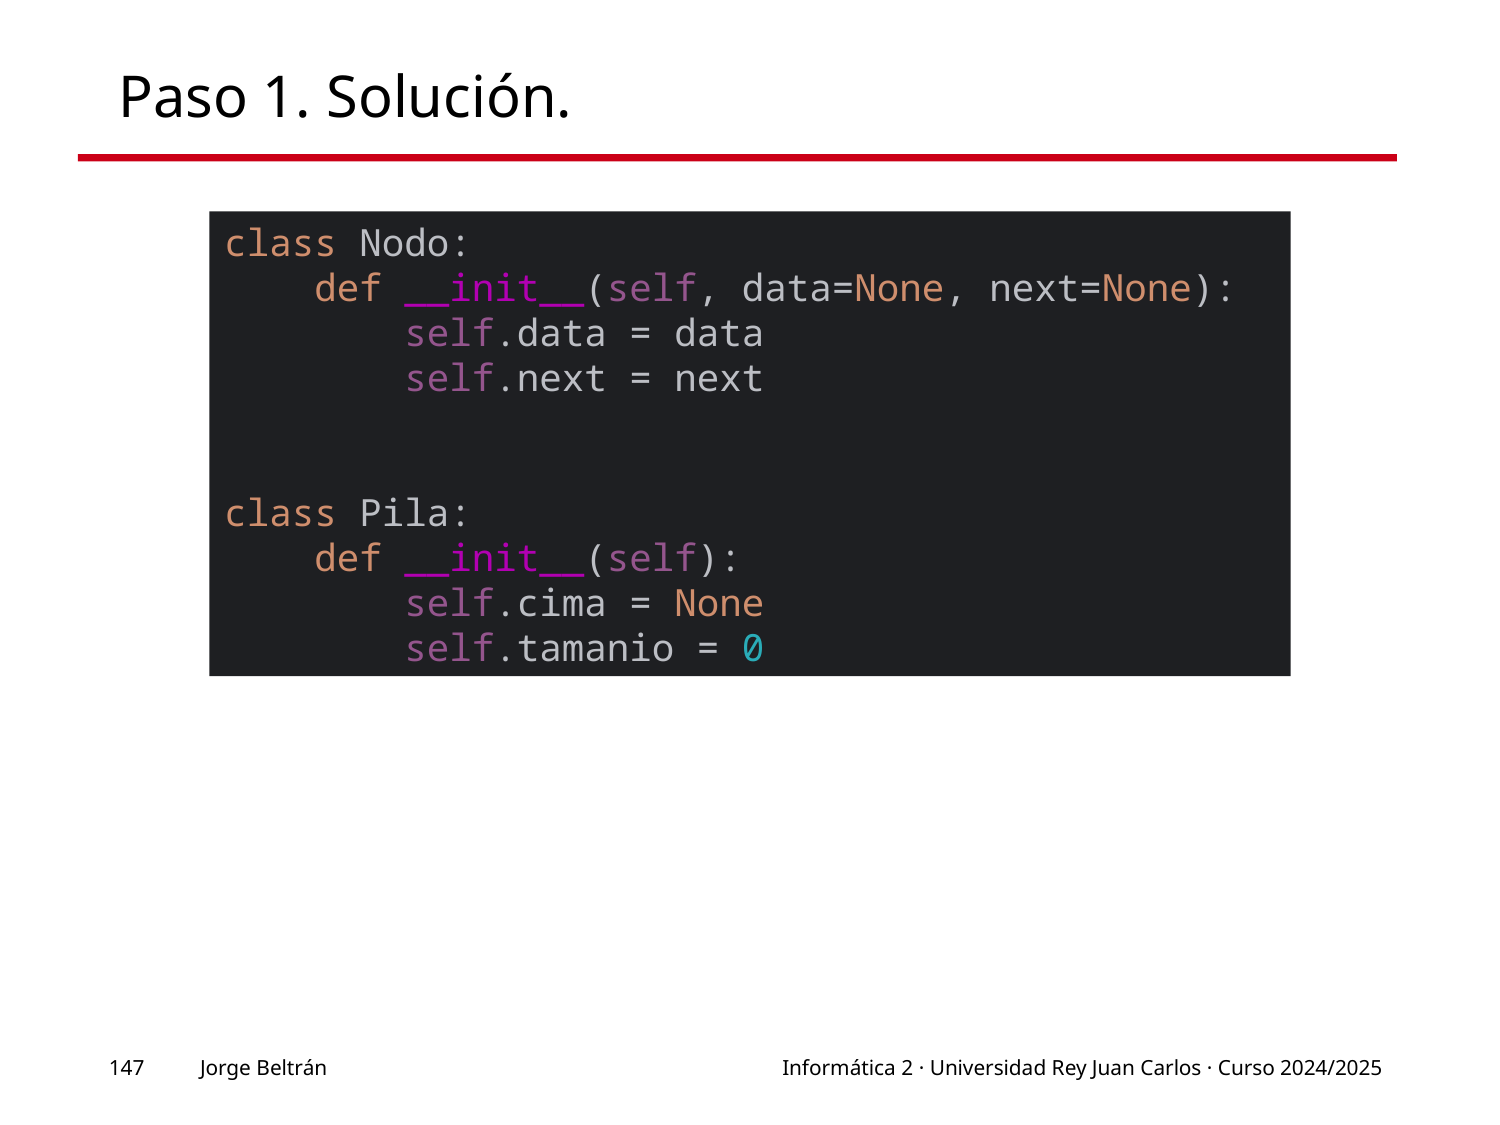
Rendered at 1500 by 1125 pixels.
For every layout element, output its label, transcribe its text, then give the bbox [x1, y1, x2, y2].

text_box class Nodo: def __init__(self, data=None, next=None): self.data = data self.next = next class Pila: def __init__(self): self.cima = None self.tamanio = 0 [209, 211, 1291, 677]
title Paso 1. Solución. [103, 59, 1397, 138]
